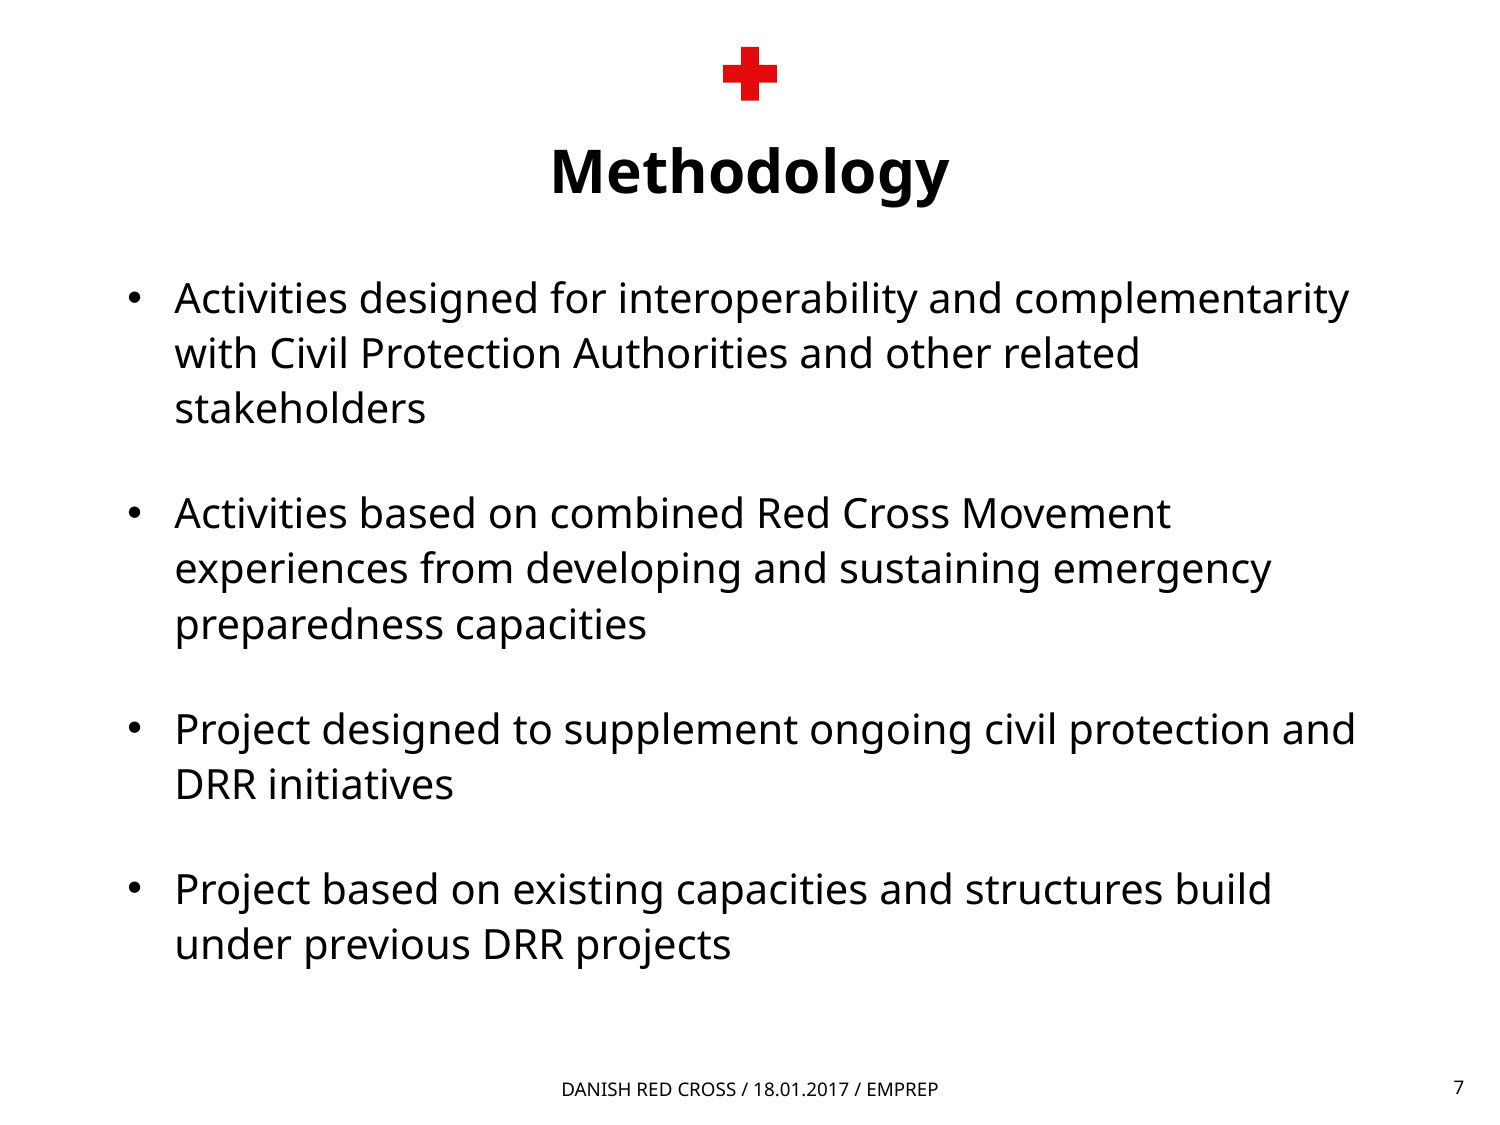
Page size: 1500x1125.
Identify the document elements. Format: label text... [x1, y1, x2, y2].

title Methodology [117, 141, 1383, 267]
list Activities designed for interoperability and complementarity with Civil Protection Authorities and other related stakeholders Activities based on combined Red Cross Movement experiences from developing and sustaining emergency preparedness capacities Project designed to supplement ongoing civil protection and DRR initiatives Project based on existing capacities and structures build under previous DRR projects [117, 267, 1383, 1012]
footer Danish Red Cross / 18.01.2017 / EmPrep [117, 1069, 1382, 1108]
slide_number 7 [1382, 1069, 1465, 1108]
